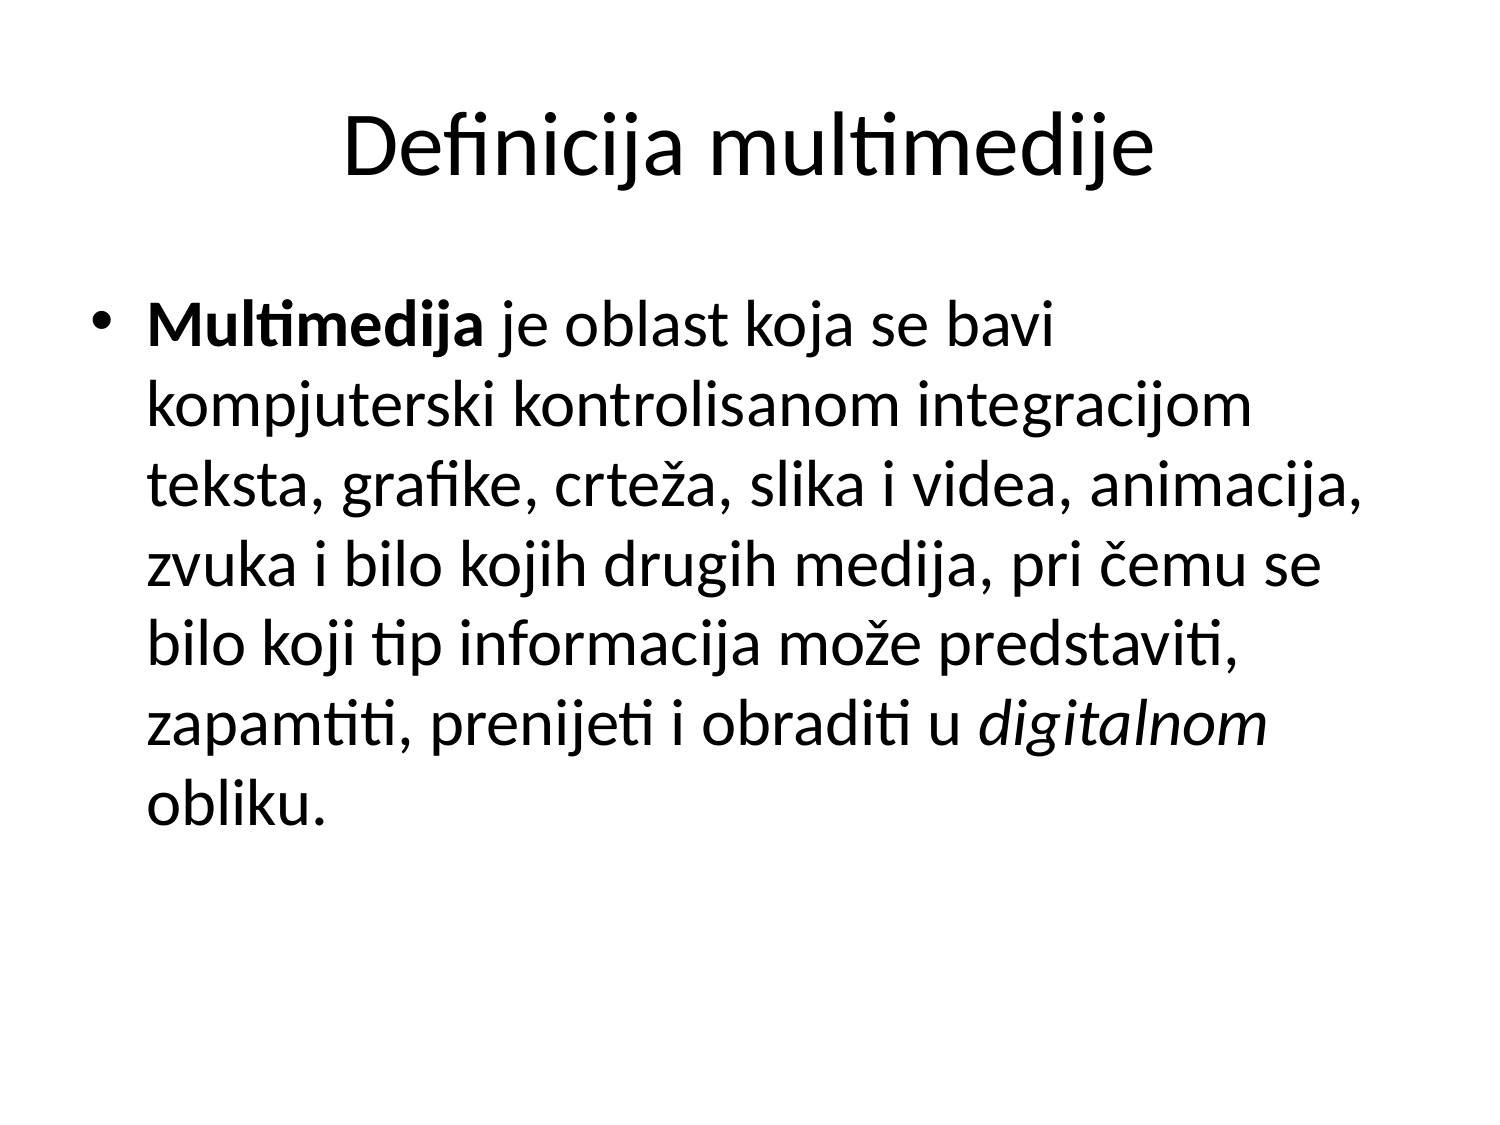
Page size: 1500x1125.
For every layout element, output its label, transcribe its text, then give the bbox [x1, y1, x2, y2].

list Multimedija je oblast koja se bavi kompjuterski kontrolisanom integracijom teksta, grafike, crteža, slika i videa, animacija, zvuka i bilo kojih drugih medija, pri čemu se bilo koji tip informacija može predstaviti, zapamtiti, prenijeti i obraditi u digitalnom obliku. [75, 271, 1425, 854]
title Definicija multimedije [75, 45, 1425, 233]
